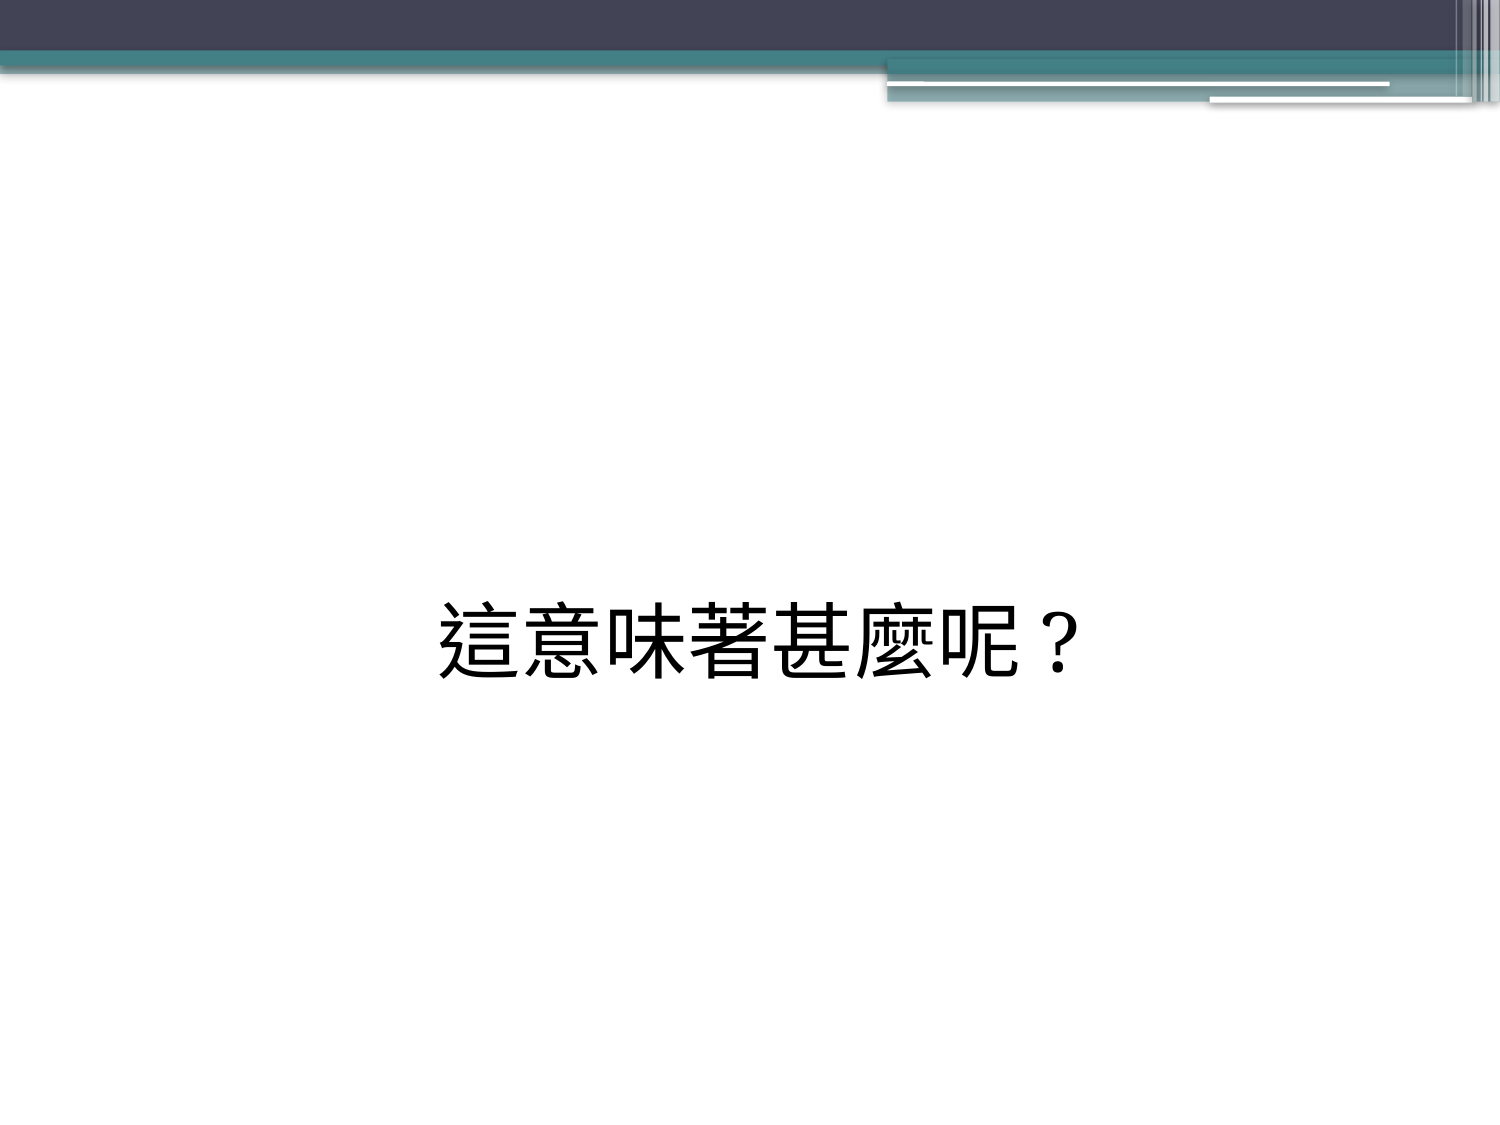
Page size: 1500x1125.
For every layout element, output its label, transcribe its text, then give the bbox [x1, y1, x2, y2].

list 這意味著甚麼呢? [75, 368, 1425, 1079]
